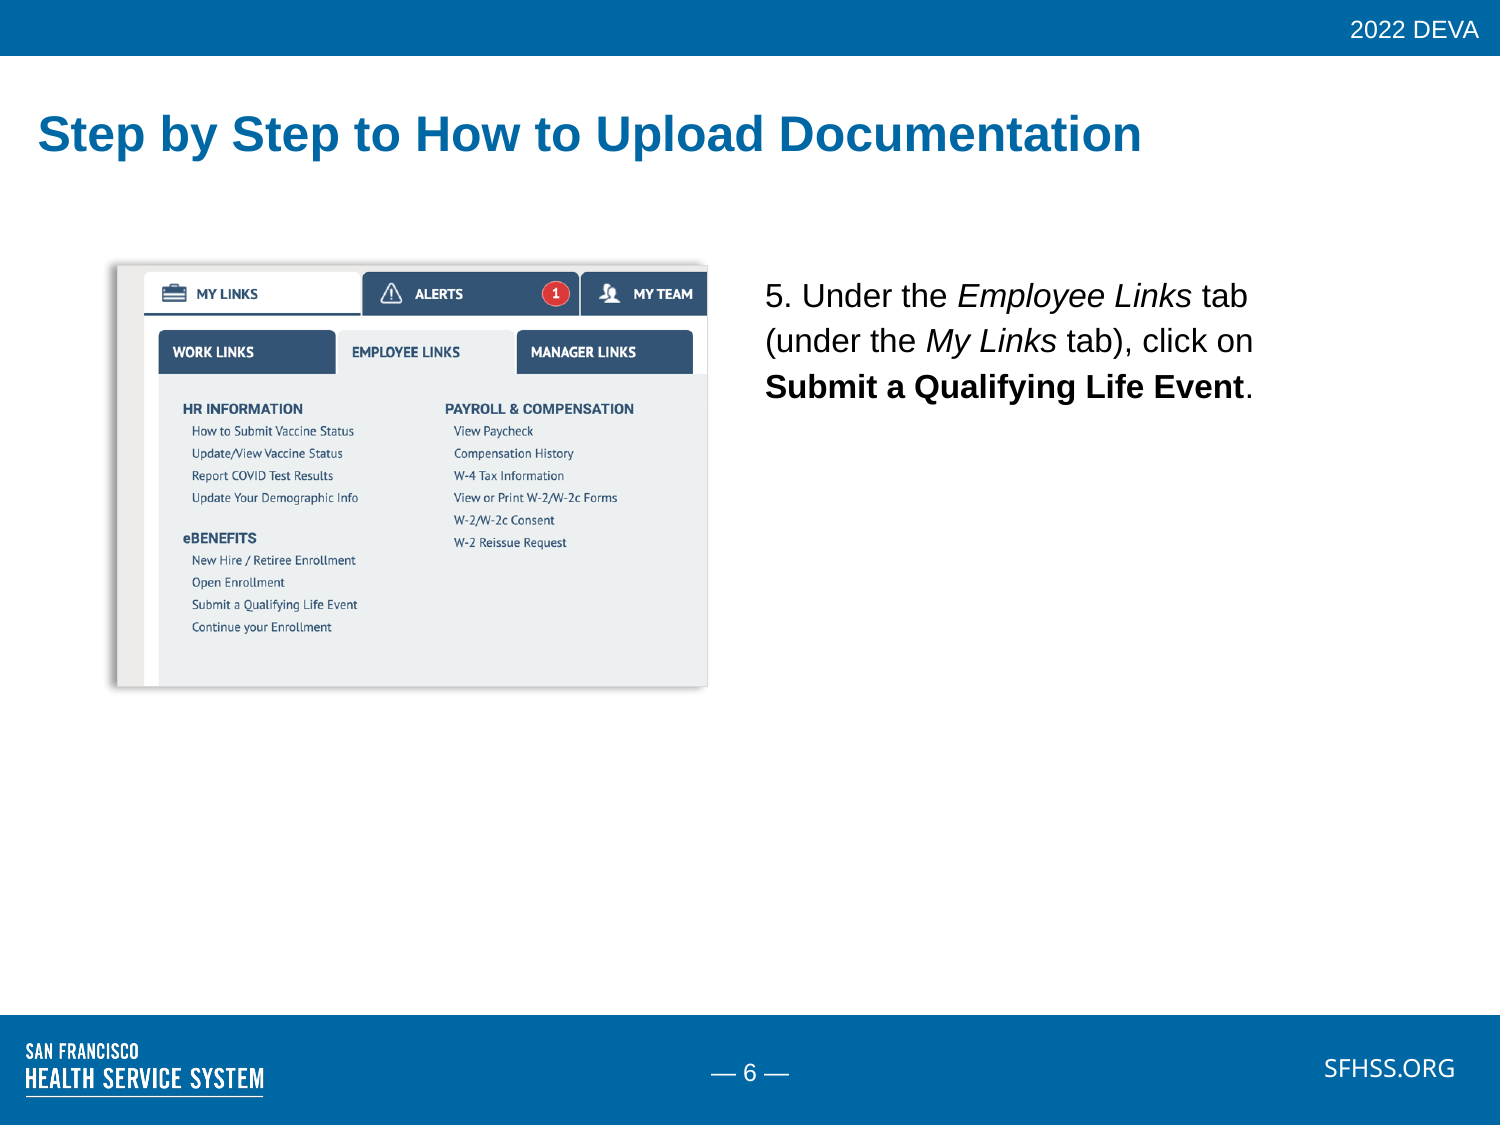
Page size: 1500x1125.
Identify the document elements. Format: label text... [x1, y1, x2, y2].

text_box 5. Under the Employee Links tab (under the My Links tab), click on Submit a Qualifying Life Event. [750, 260, 1318, 669]
footer 2022 DEVA [0, 0, 1500, 58]
title Step by Step to How to Upload Documentation [0, 60, 1500, 211]
picture [0, 1021, 289, 1119]
picture [117, 265, 708, 688]
text_box [42, 204, 1458, 340]
